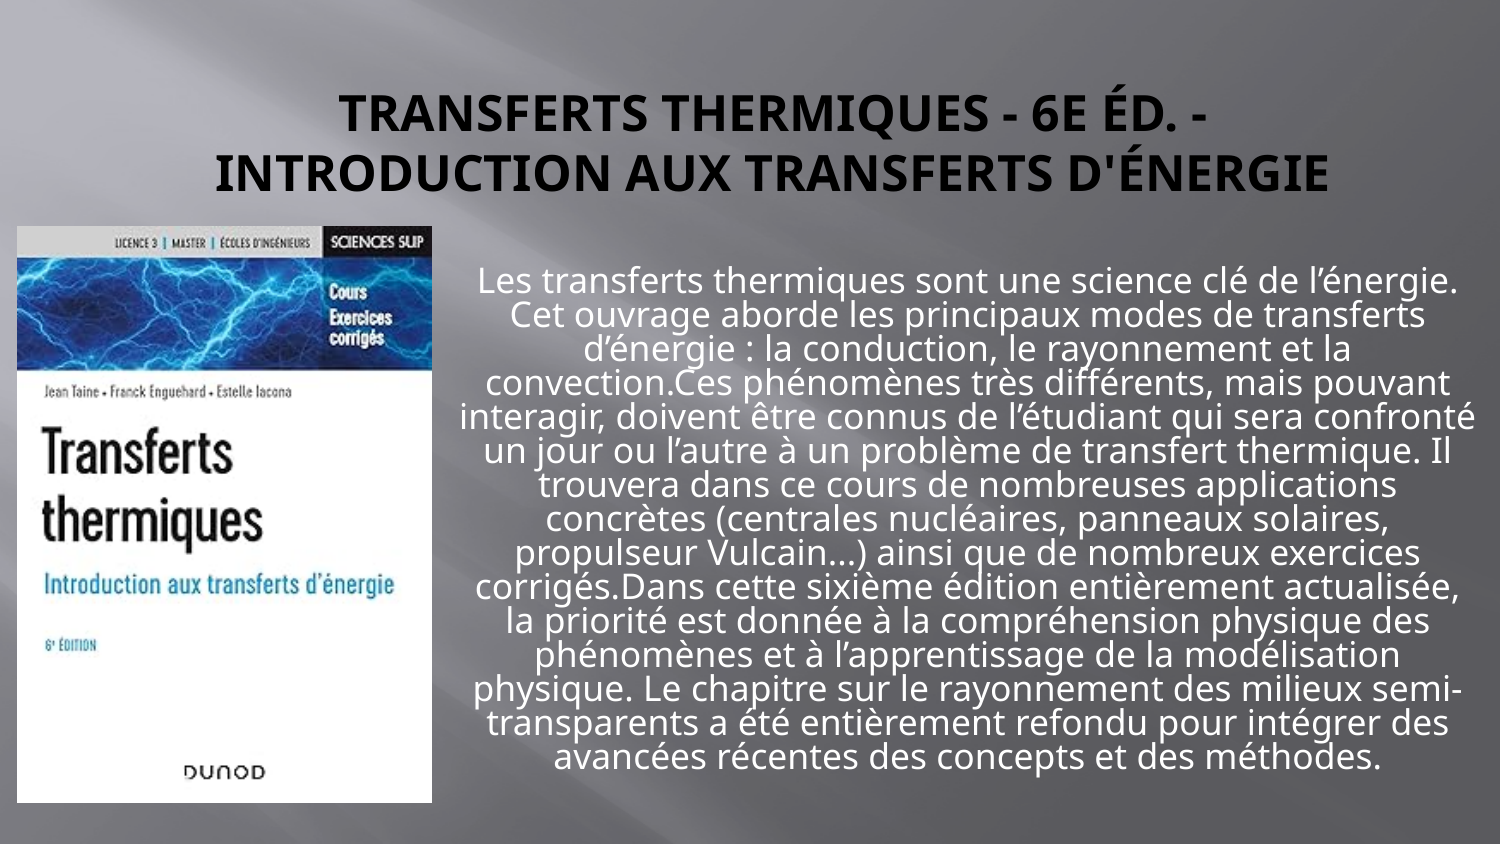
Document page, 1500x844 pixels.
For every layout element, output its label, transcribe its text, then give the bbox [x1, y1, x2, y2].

picture [17, 226, 432, 804]
title Transferts thermiques - 6e éd. - Introduction aux transferts d'énergie [135, 20, 1411, 202]
picture [410, 278, 423, 282]
subtitle Les transferts thermiques sont une science clé de l’énergie. Cet ouvrage aborde les principaux modes de transferts d’énergie : la conduction, le rayonnement et la convection.Ces phénomènes très différents, mais pouvant interagir, doivent être connus de l’étudiant qui sera confronté un jour ou l’autre à un problème de transfert thermique. Il trouvera dans ce cours de nombreuses applications concrètes (centrales nucléaires, panneaux solaires, propulseur Vulcain...) ainsi que de nombreux exercices corrigés.Dans cette sixième édition entièrement actualisée, la priorité est donnée à la compréhension physique des phénomènes et à l’apprentissage de la modélisation physique. Le chapitre sur le rayonnement des milieux semi-transparents a été entièrement refondu pour intégrer des avancées récentes des concepts et des méthodes. [442, 209, 1493, 821]
